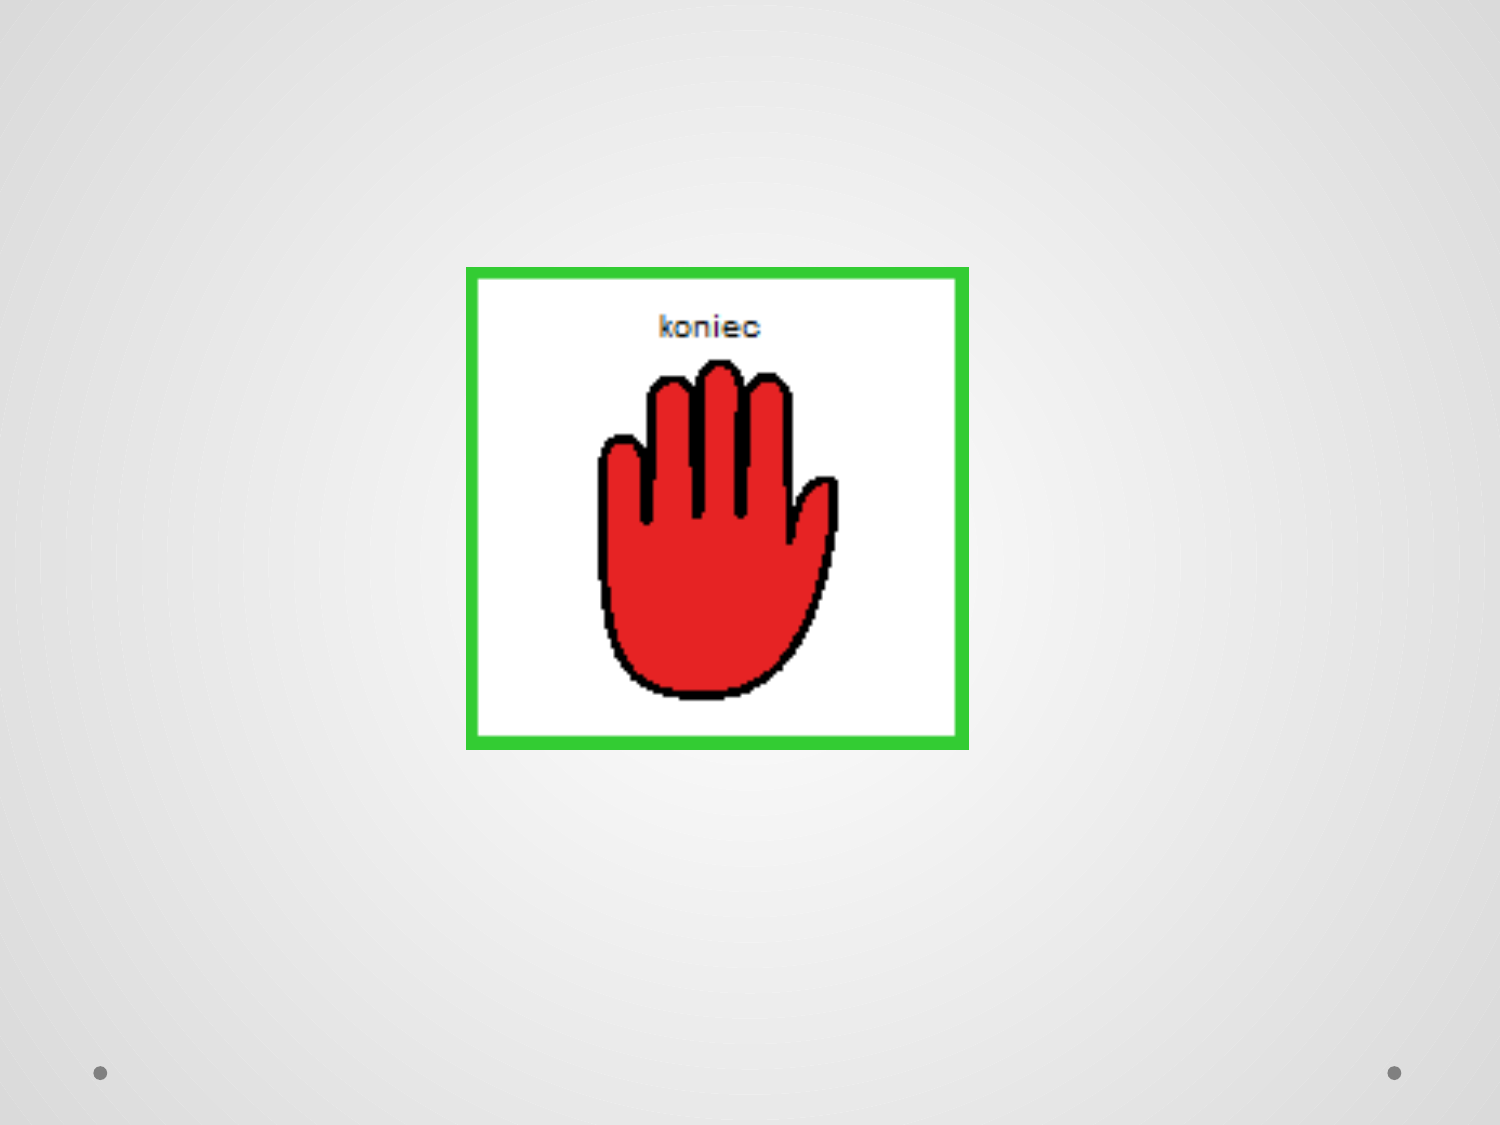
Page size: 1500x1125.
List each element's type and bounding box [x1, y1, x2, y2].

picture [466, 266, 969, 750]
